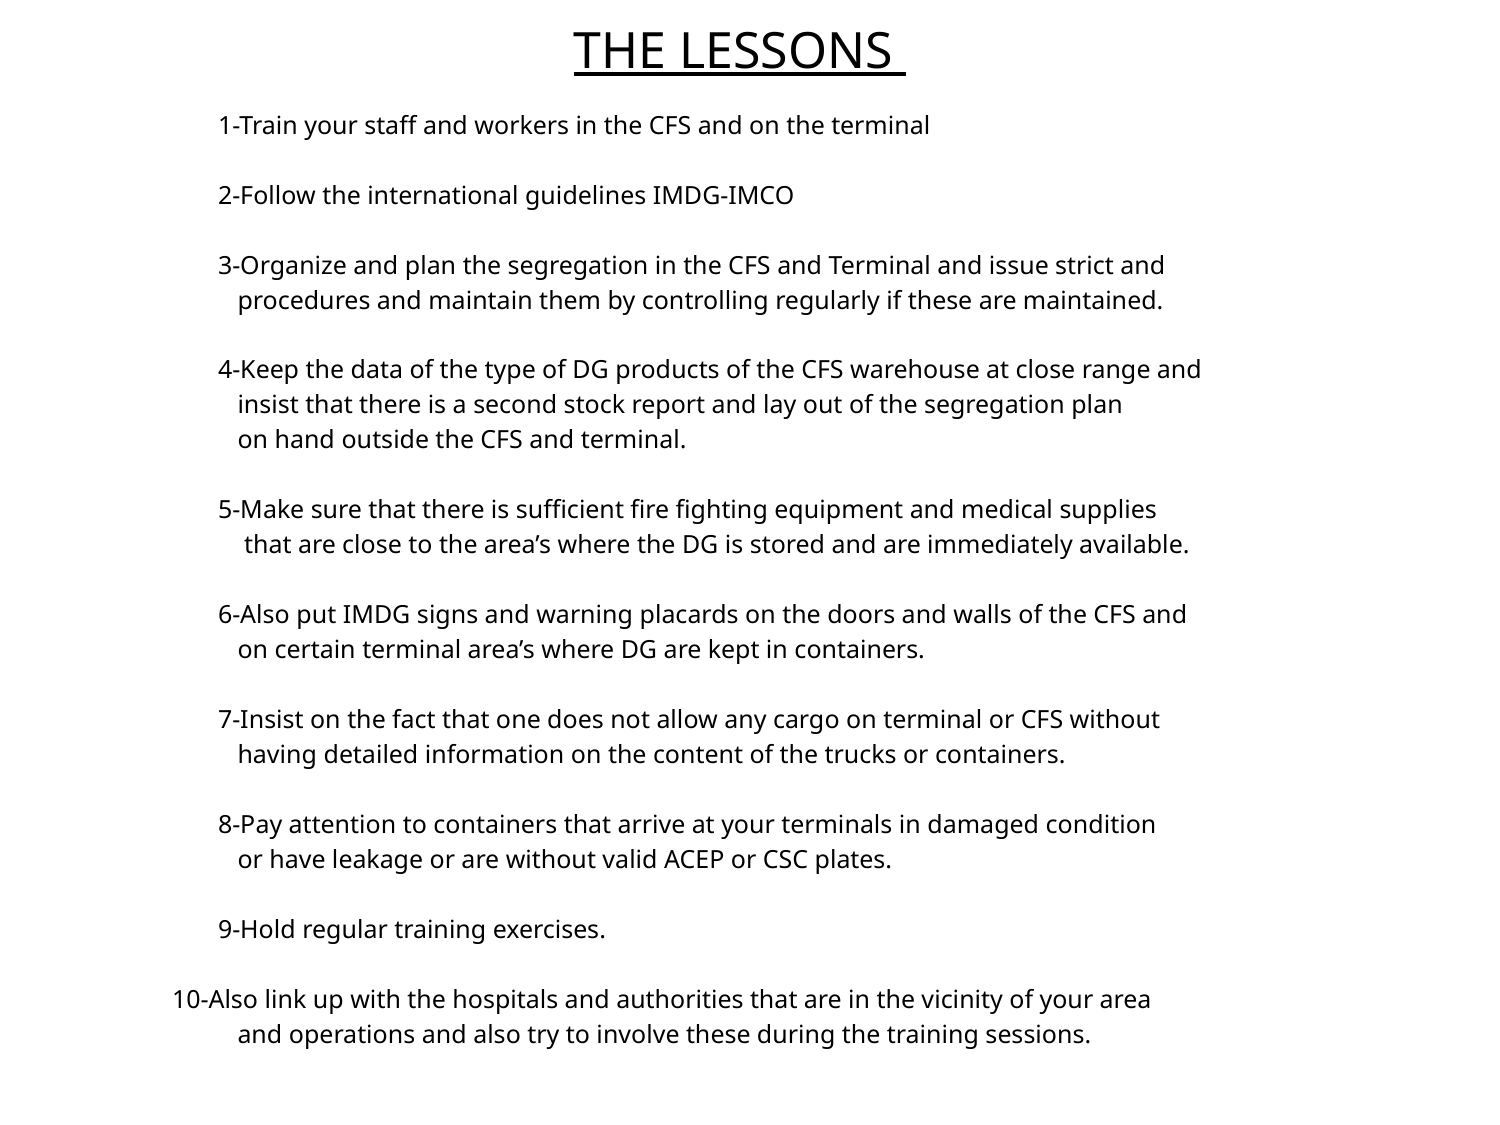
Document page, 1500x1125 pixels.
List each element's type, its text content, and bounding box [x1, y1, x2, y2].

list 1-Train your staff and workers in the CFS and on the terminal 2-Follow the international guidelines IMDG-IMCO 3-Organize and plan the segregation in the CFS and Terminal and issue strict and procedures and maintain them by controlling regularly if these are maintained. 4-Keep the data of the type of DG products of the CFS warehouse at close range and insist that there is a second stock report and lay out of the segregation plan on hand outside the CFS and terminal. 5-Make sure that there is sufficient fire fighting equipment and medical supplies that are close to the area’s where the DG is stored and are immediately available. 6-Also put IMDG signs and warning placards on the doors and walls of the CFS and on certain terminal area’s where DG are kept in containers. 7-Insist on the fact that one does not allow any cargo on terminal or CFS without having detailed information on the content of the trucks or containers. 8-Pay attention to containers that arrive at your terminals in damaged condition or have leakage or are without valid ACEP or CSC plates. 9-Hold regular training exercises. 10-Also link up with the hospitals and authorities that are in the vicinity of your area and operations and also try to involve these during the training sessions. [53, 101, 1500, 1083]
title THE LESSONS [64, 30, 1415, 101]
